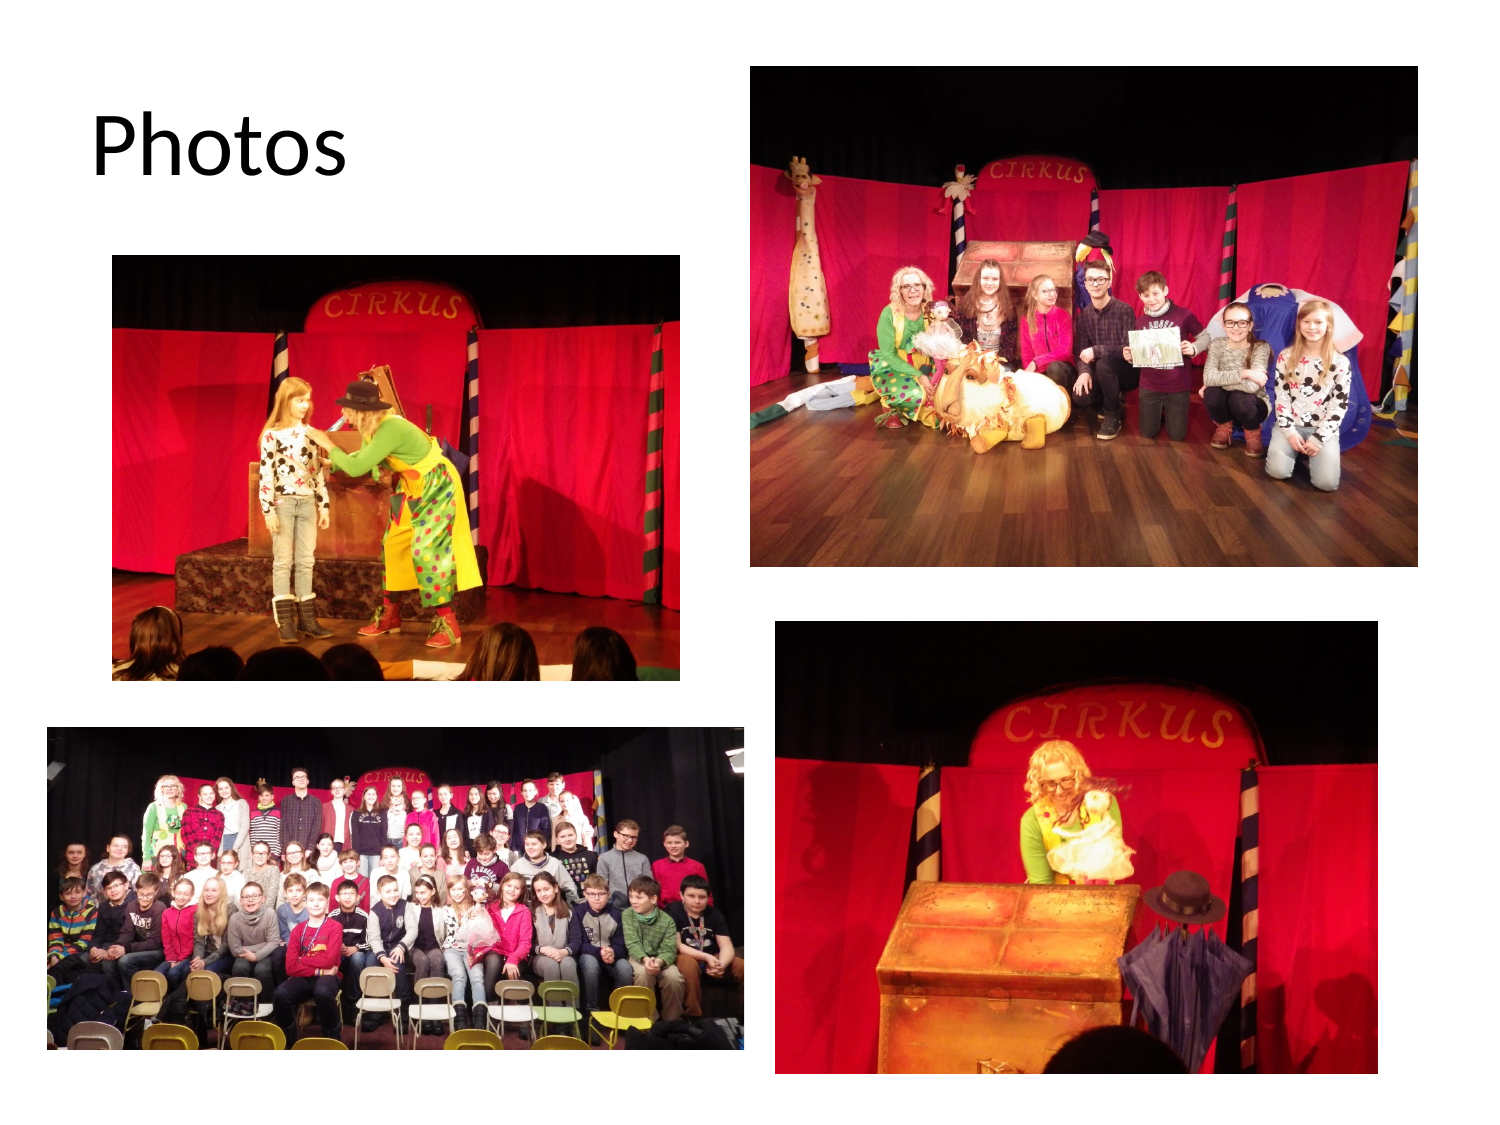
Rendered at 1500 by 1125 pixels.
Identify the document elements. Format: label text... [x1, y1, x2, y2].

picture [111, 255, 680, 681]
picture [46, 727, 745, 1050]
picture [774, 621, 1378, 1074]
picture [749, 66, 1418, 568]
title Photos [75, 45, 1425, 233]
